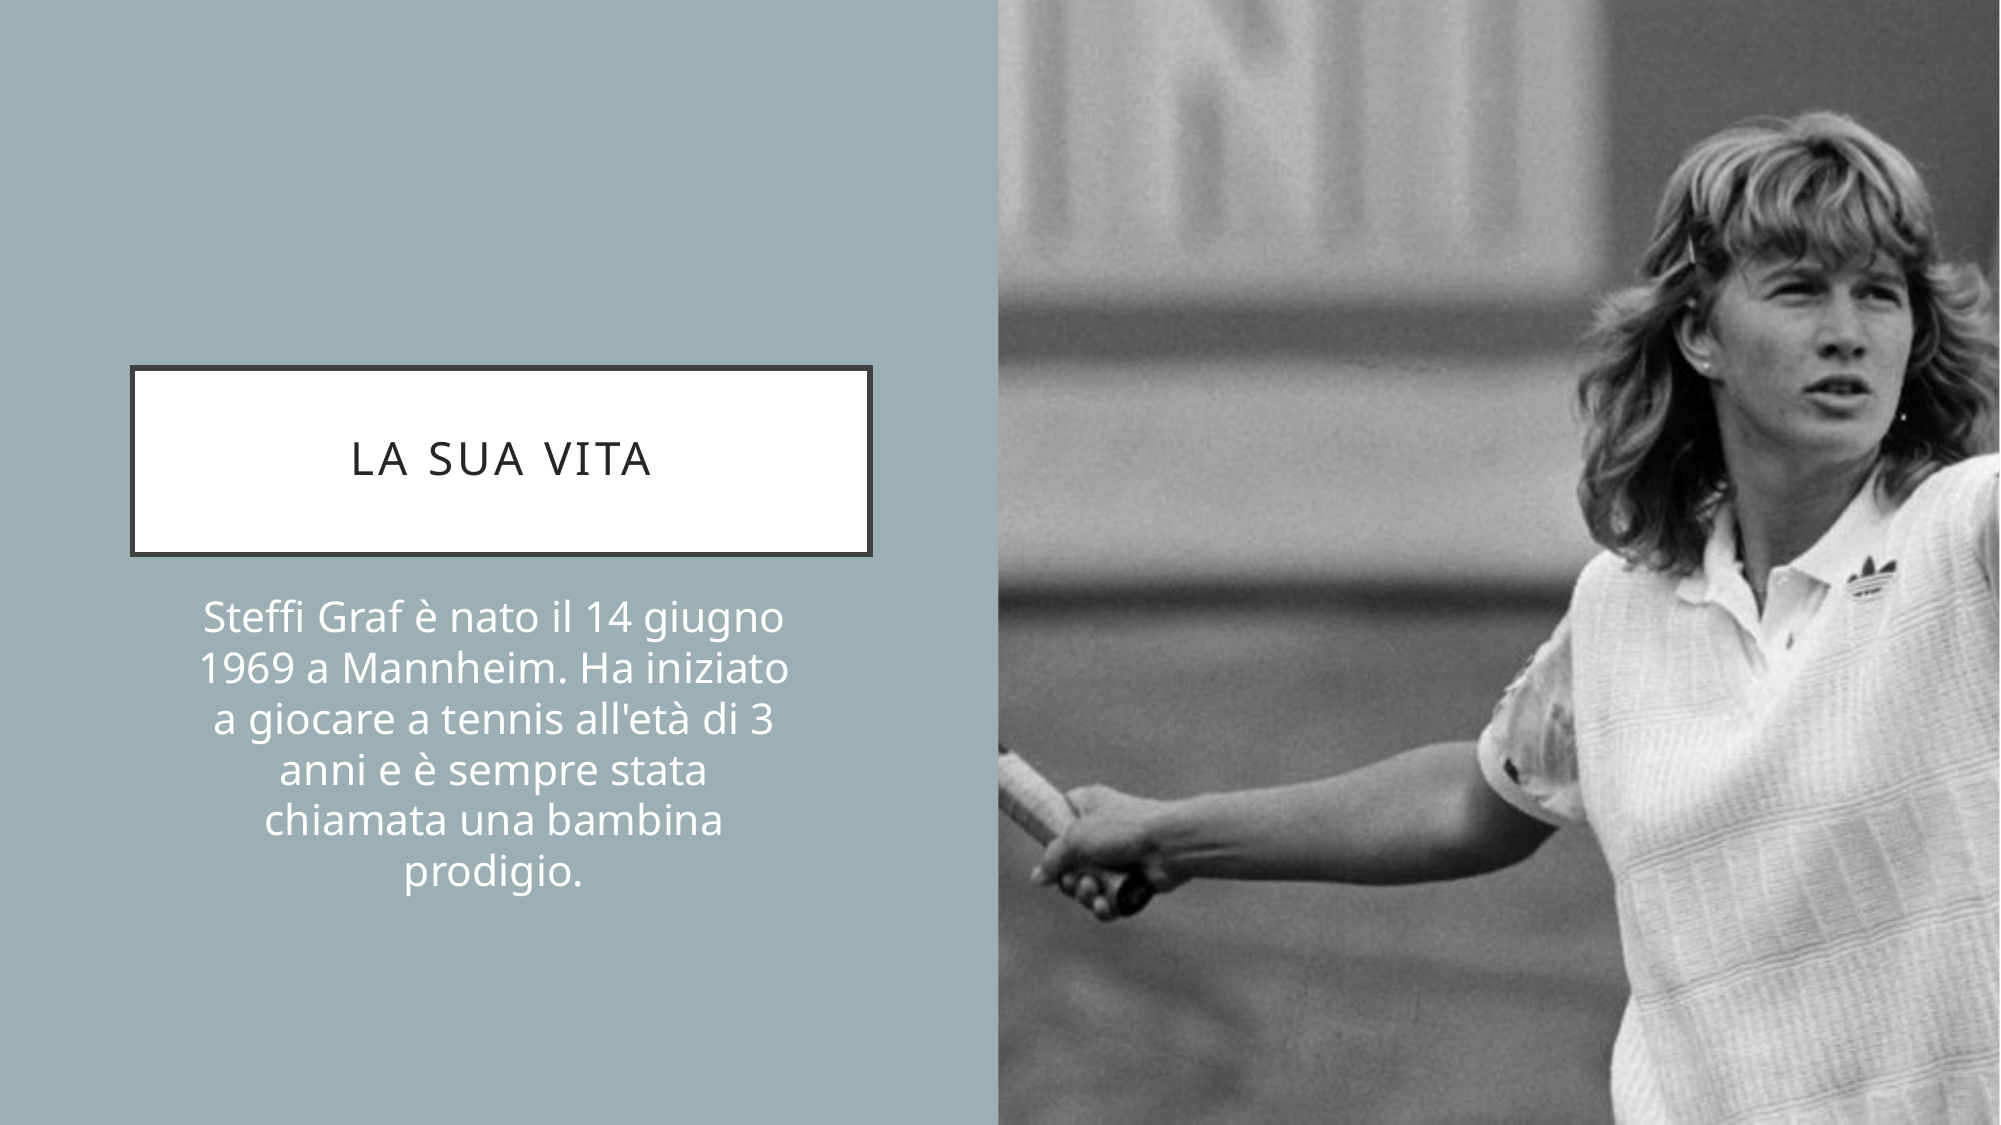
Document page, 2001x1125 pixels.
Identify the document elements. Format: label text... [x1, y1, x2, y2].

list Steffi Graf è nato il 14 giugno 1969 a Mannheim. Ha iniziato a giocare a tennis all'età di 3 anni e è sempre stata chiamata una bambina prodigio. [183, 582, 806, 943]
picture [998, 0, 2000, 1125]
title La sua vita [130, 365, 873, 557]
